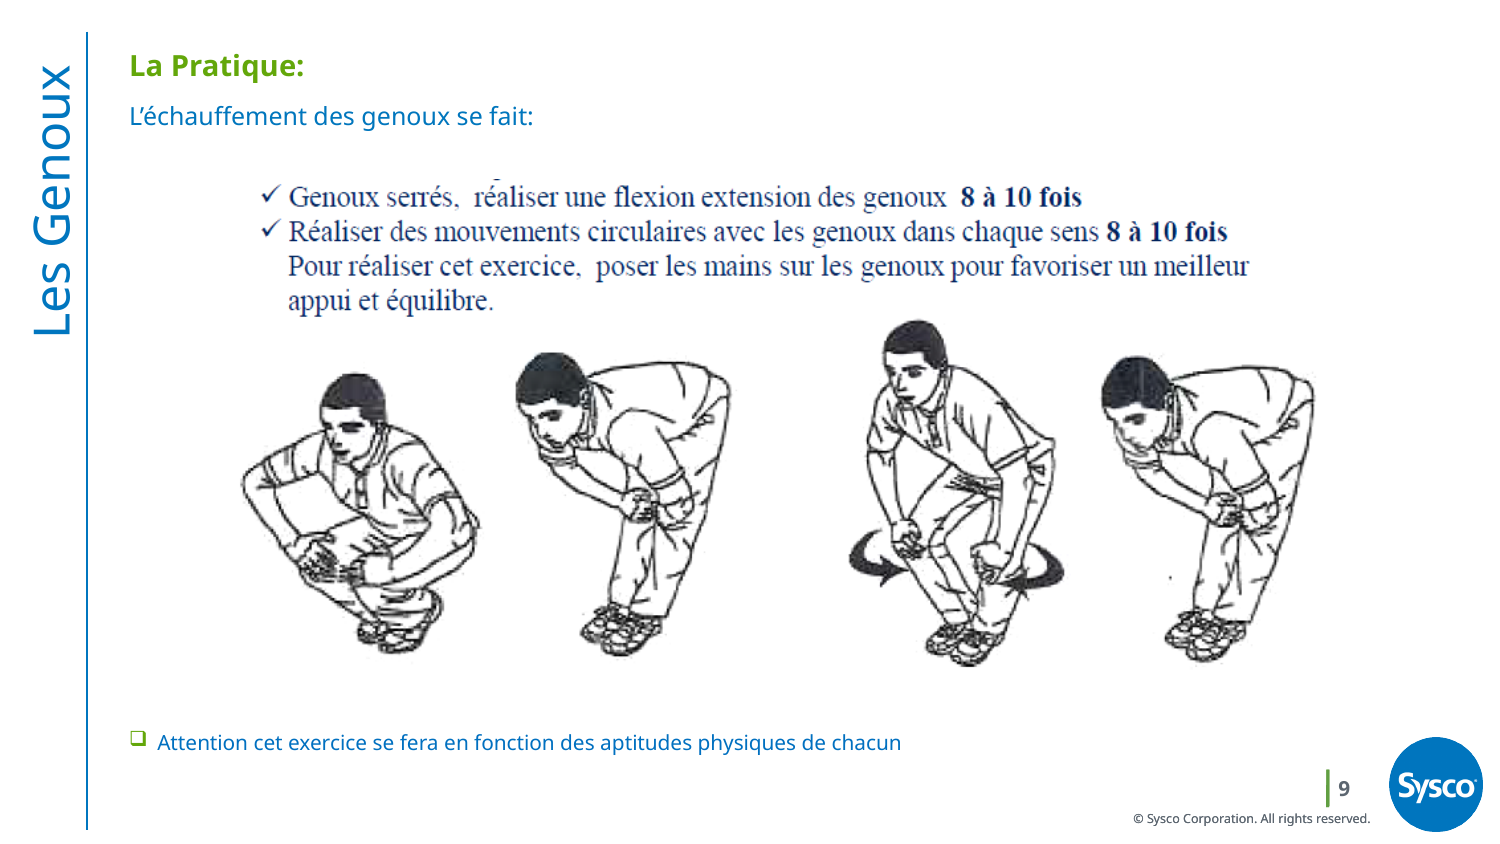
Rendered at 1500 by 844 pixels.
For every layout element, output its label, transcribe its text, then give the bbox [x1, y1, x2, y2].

slide_number 9 [1338, 775, 1387, 803]
picture [235, 179, 1331, 682]
list La Pratique: L’échauffement des genoux se fait: Attention cet exercice se fera en fonction des aptitudes physiques de chacun [129, 41, 1414, 632]
picture [1389, 737, 1483, 832]
text_box Les Genoux [12, 50, 86, 737]
